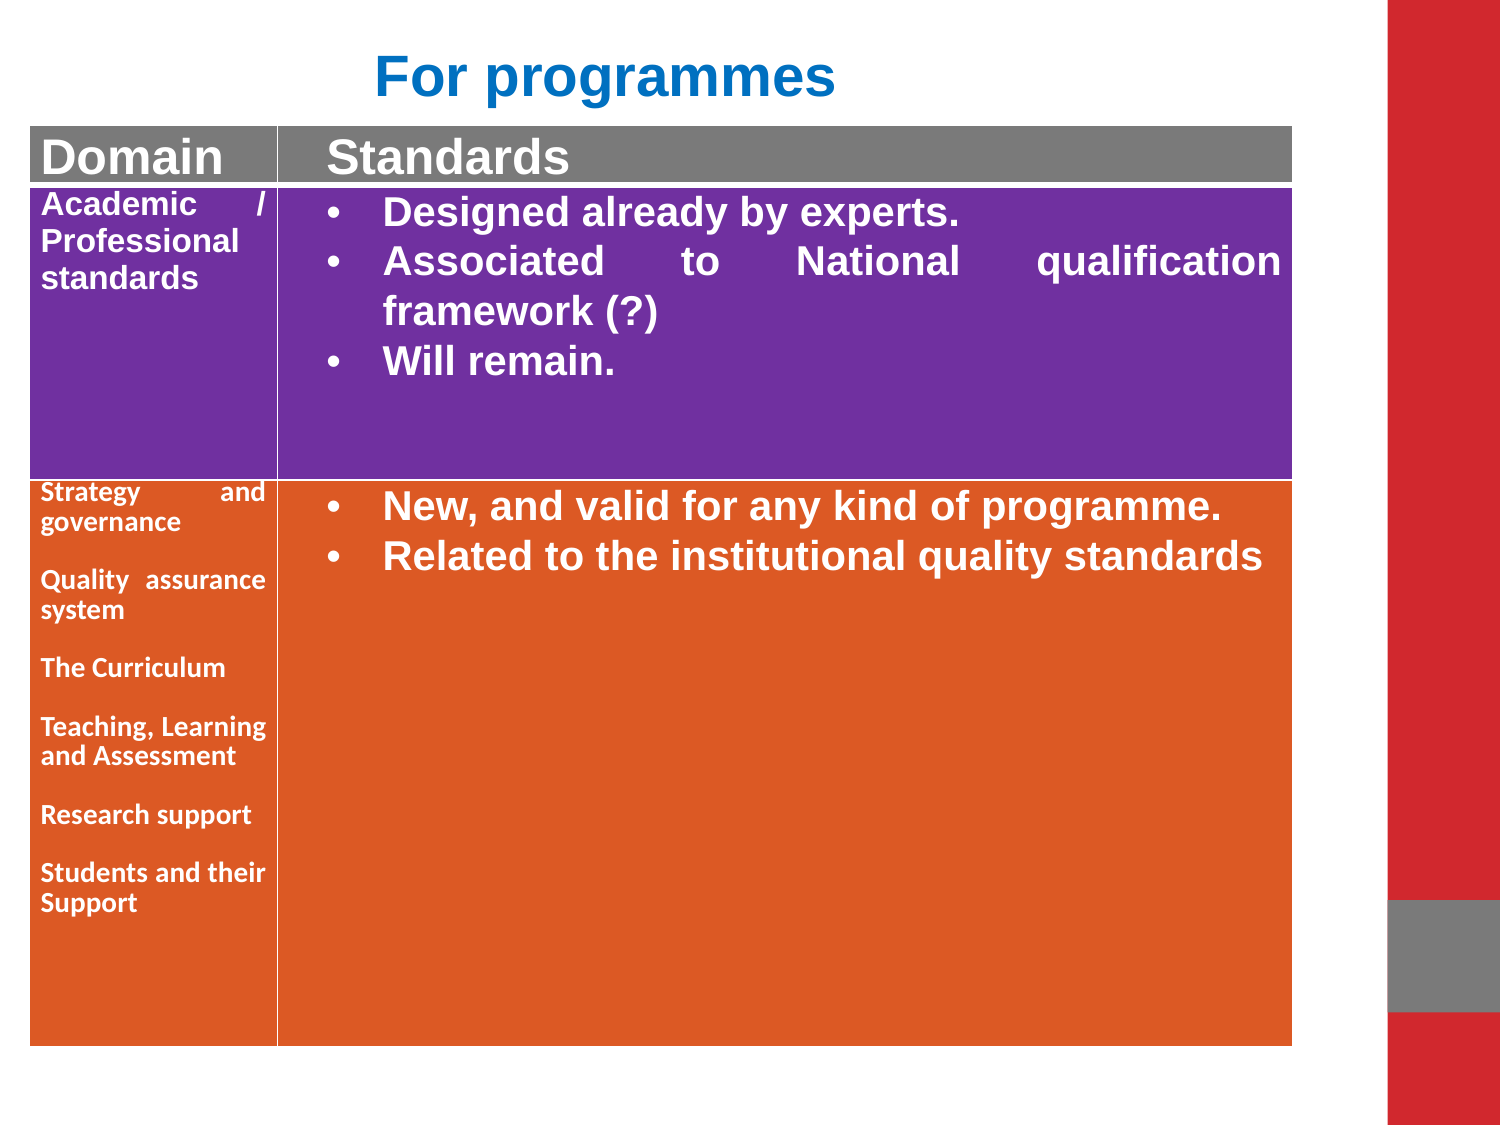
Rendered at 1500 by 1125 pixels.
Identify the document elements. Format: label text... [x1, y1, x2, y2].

table_header Standards [278, 126, 1292, 182]
table_header Domain [30, 126, 277, 182]
table_cell Academic / Professional standards [30, 188, 277, 479]
text_box For programmes [360, 30, 1270, 116]
table_cell Designed already by experts. Associated to National qualification framework (?) Will remain. [278, 188, 1292, 479]
table_cell Strategy and governance Quality assurance system The Curriculum Teaching, Learning and Assessment Research support Students and their Support [30, 481, 277, 1046]
table_cell New, and valid for any kind of programme. Related to the institutional quality standards [278, 481, 1292, 1046]
